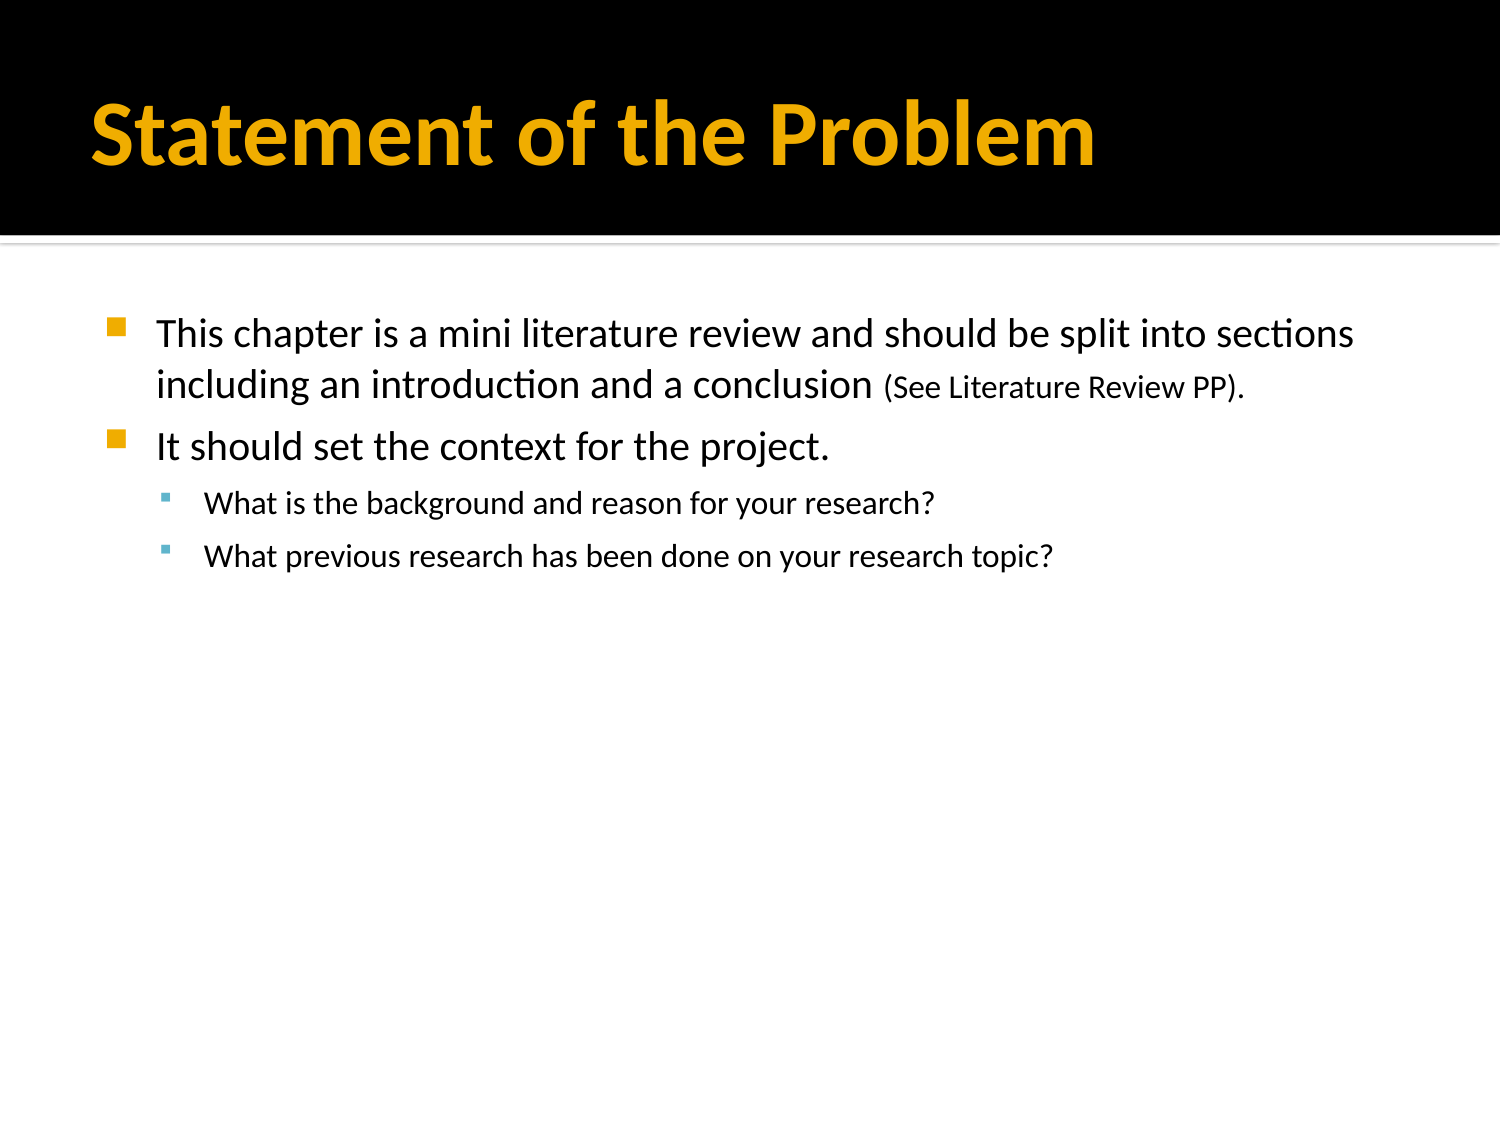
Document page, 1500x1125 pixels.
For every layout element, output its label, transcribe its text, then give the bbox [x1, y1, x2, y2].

list This chapter is a mini literature review and should be split into sections including an introduction and a conclusion (See Literature Review PP). It should set the context for the project. What is the background and reason for your research? What previous research has been done on your research topic? [75, 291, 1425, 1059]
title Statement of the Problem [75, 25, 1425, 231]
